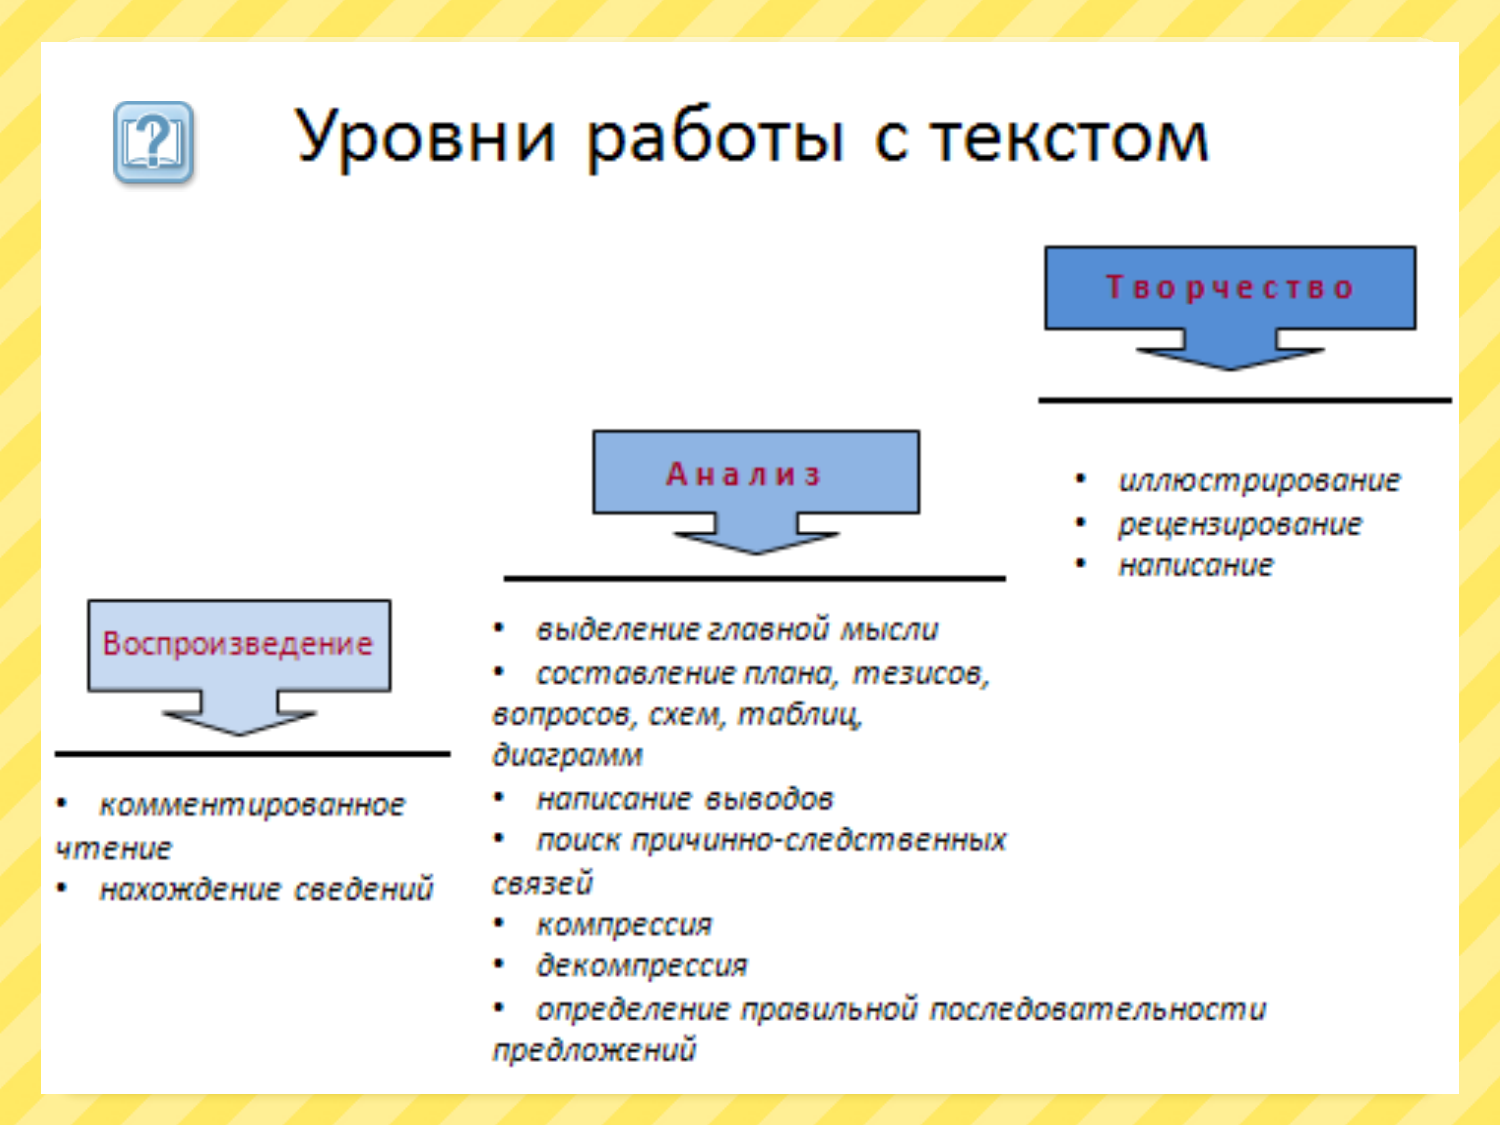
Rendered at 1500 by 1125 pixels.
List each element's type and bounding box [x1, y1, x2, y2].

picture [41, 42, 1459, 1095]
